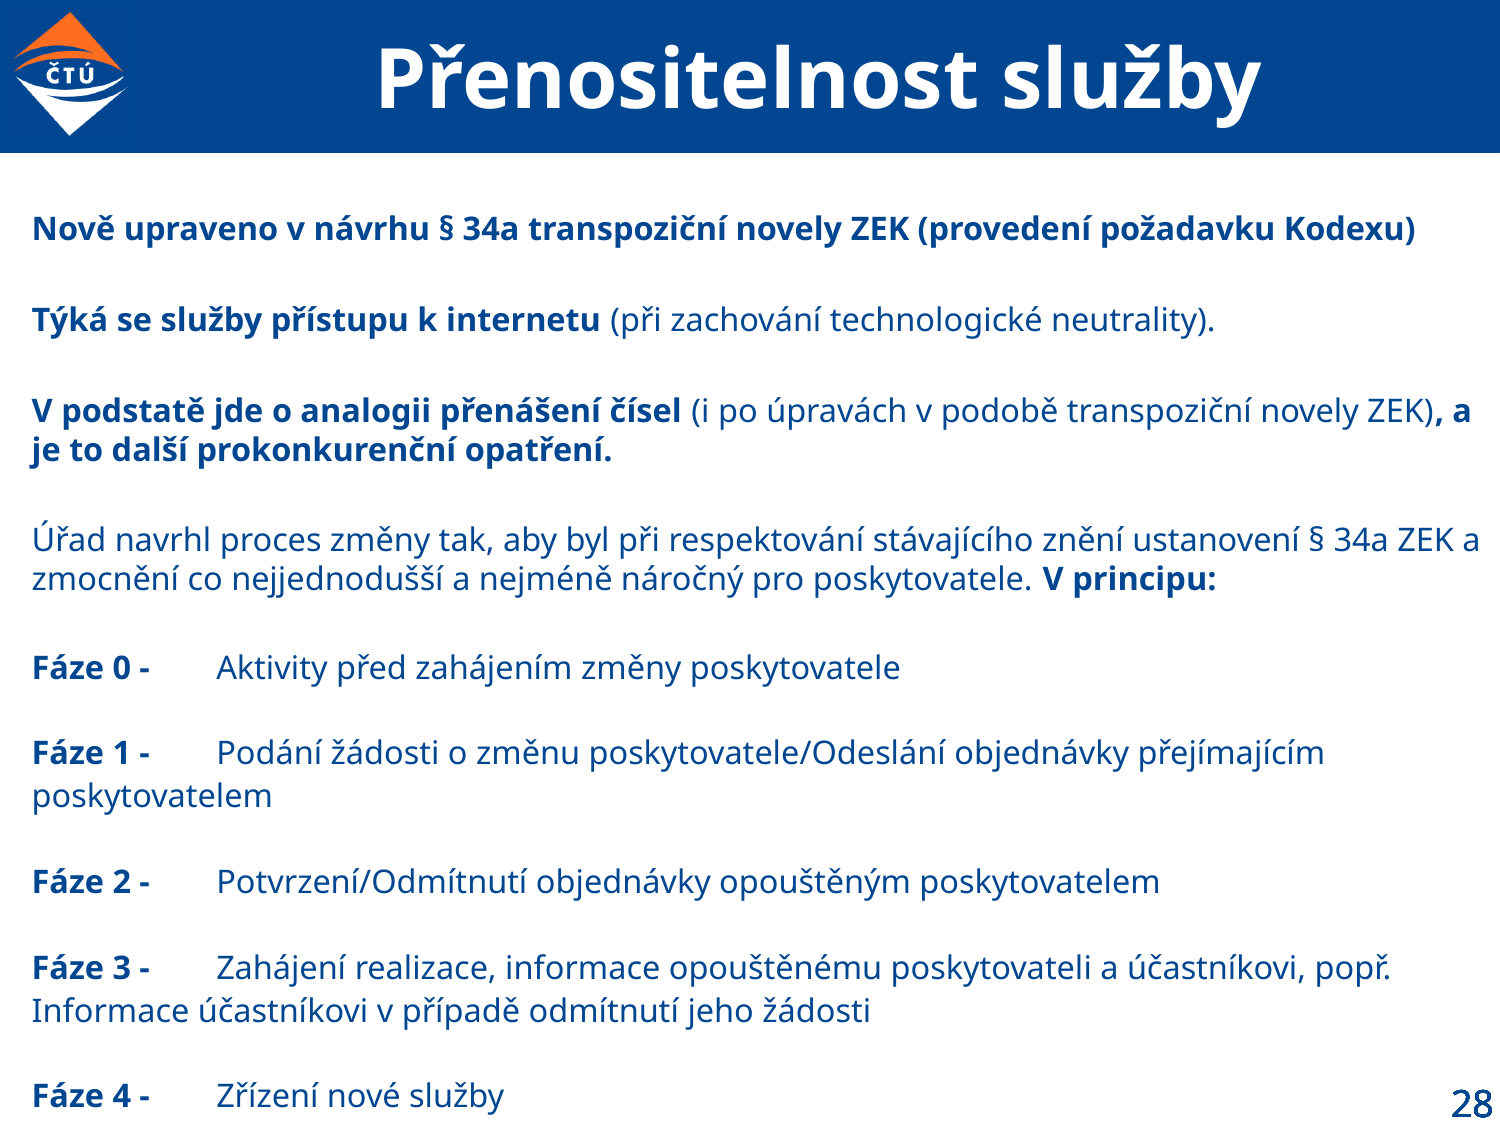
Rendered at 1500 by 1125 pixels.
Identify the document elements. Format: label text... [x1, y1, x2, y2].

title Přenositelnost služby [137, 0, 1500, 151]
list Nově upraveno v návrhu § 34a transpoziční novely ZEK (provedení požadavku Kodexu) Týká se služby přístupu k internetu (při zachování technologické neutrality). V podstatě jde o analogii přenášení čísel (i po úpravách v podobě transpoziční novely ZEK), a je to další prokonkurenční opatření. Úřad navrhl proces změny tak, aby byl při respektování stávajícího znění ustanovení § 34a ZEK a zmocnění co nejjednodušší a nejméně náročný pro poskytovatele. V principu: Fáze 0 - Aktivity před zahájením změny poskytovatele Fáze 1 - Podání žádosti o změnu poskytovatele/Odeslání objednávky přejímajícím poskytovatelem Fáze 2 - Potvrzení/Odmítnutí objednávky opouštěným poskytovatelem Fáze 3 - Zahájení realizace, informace opouštěnému poskytovateli a účastníkovi, popř. Informace účastníkovi v případě odmítnutí jeho žádosti Fáze 4 - Zřízení nové služby [16, 161, 1500, 1125]
picture [11, 8, 129, 137]
